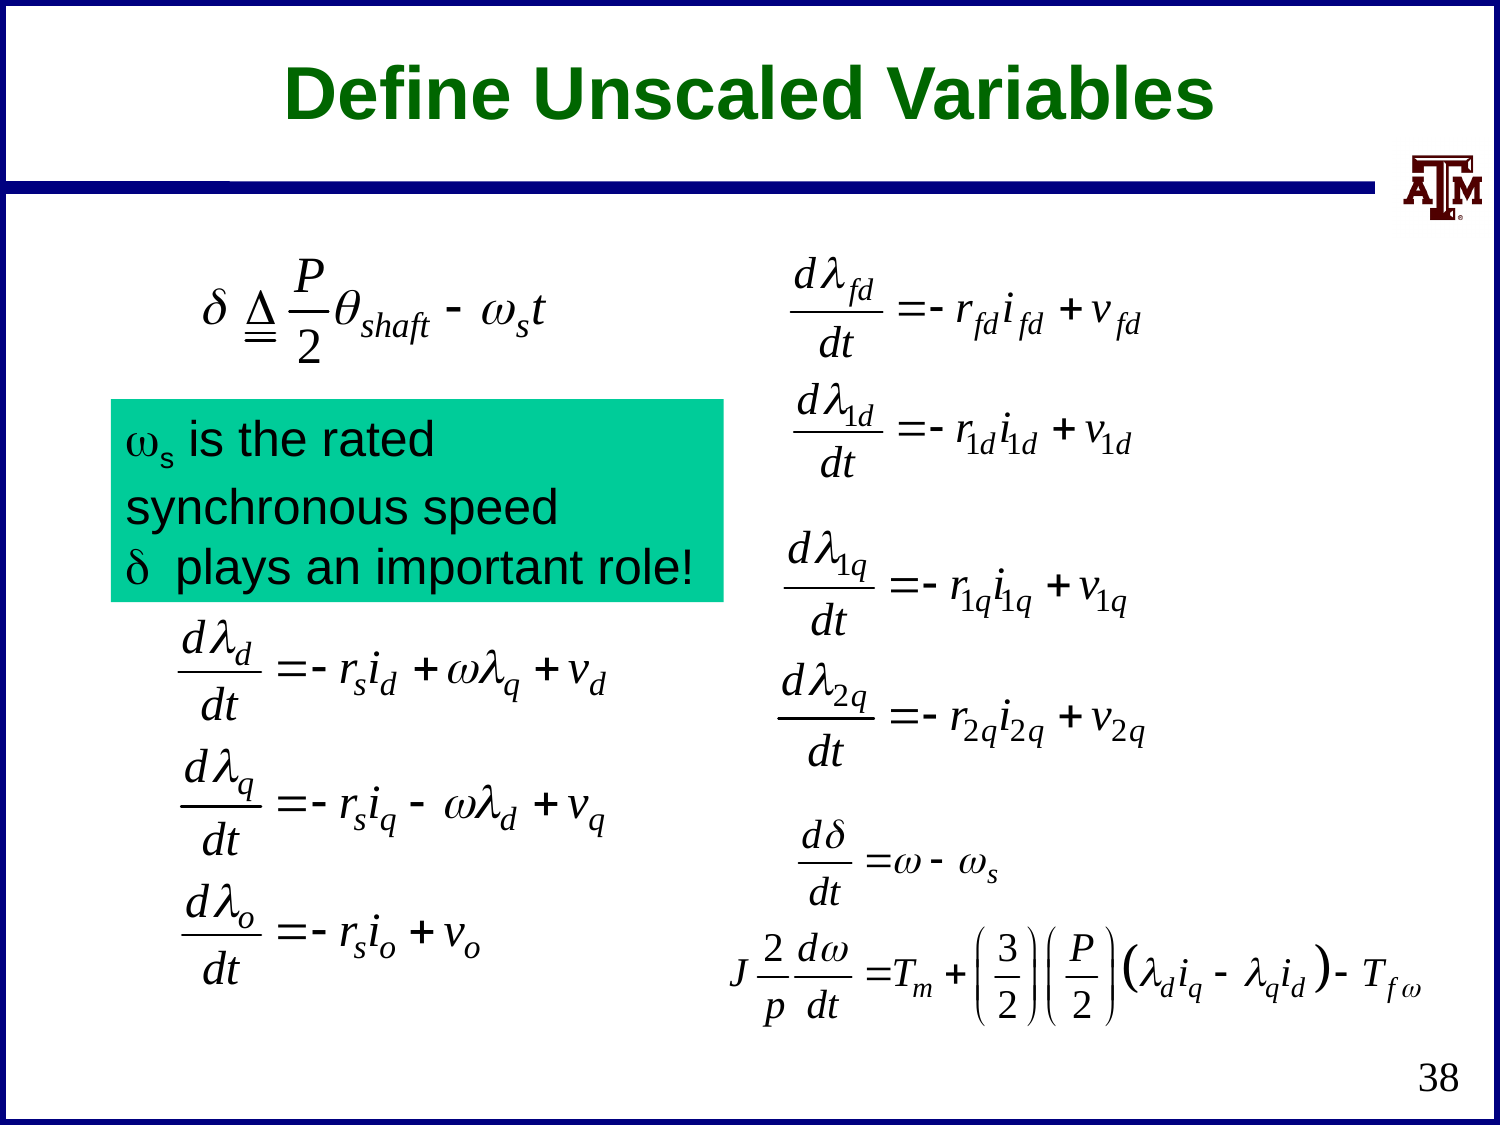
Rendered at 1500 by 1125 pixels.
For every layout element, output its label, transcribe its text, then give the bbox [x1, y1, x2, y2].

text_box ws is the rated synchronous speed d plays an important role! [110, 399, 724, 603]
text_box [199, 249, 551, 369]
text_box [787, 249, 1148, 484]
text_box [724, 812, 1426, 1032]
slide_number 38 [1162, 1037, 1476, 1113]
text_box Define Unscaled Variables [112, 37, 1388, 163]
picture [1392, 137, 1493, 238]
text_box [174, 612, 613, 1051]
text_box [774, 524, 1151, 771]
